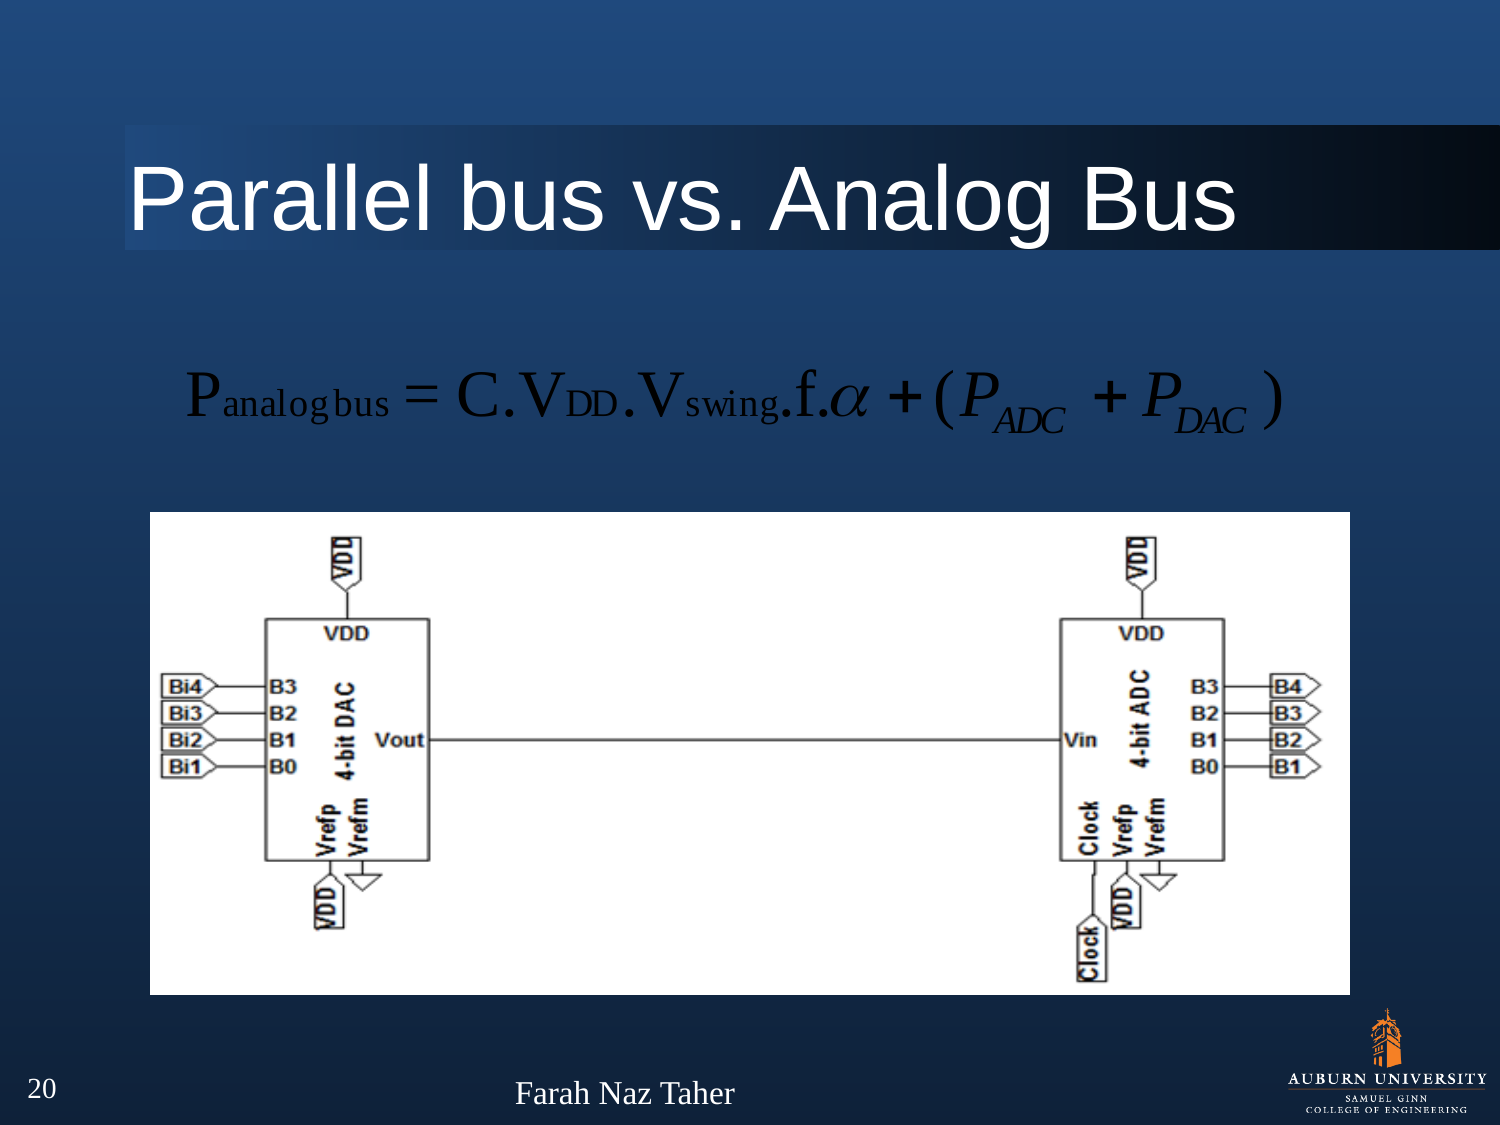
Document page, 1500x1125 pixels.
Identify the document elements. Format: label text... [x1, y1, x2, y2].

title Parallel bus vs. Analog Bus [112, 99, 1388, 288]
text_box Farah Naz Taher [500, 1064, 775, 1119]
picture [149, 512, 1351, 995]
picture [1287, 1008, 1488, 1113]
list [174, 349, 1294, 450]
text_box 20 [12, 1062, 75, 1113]
